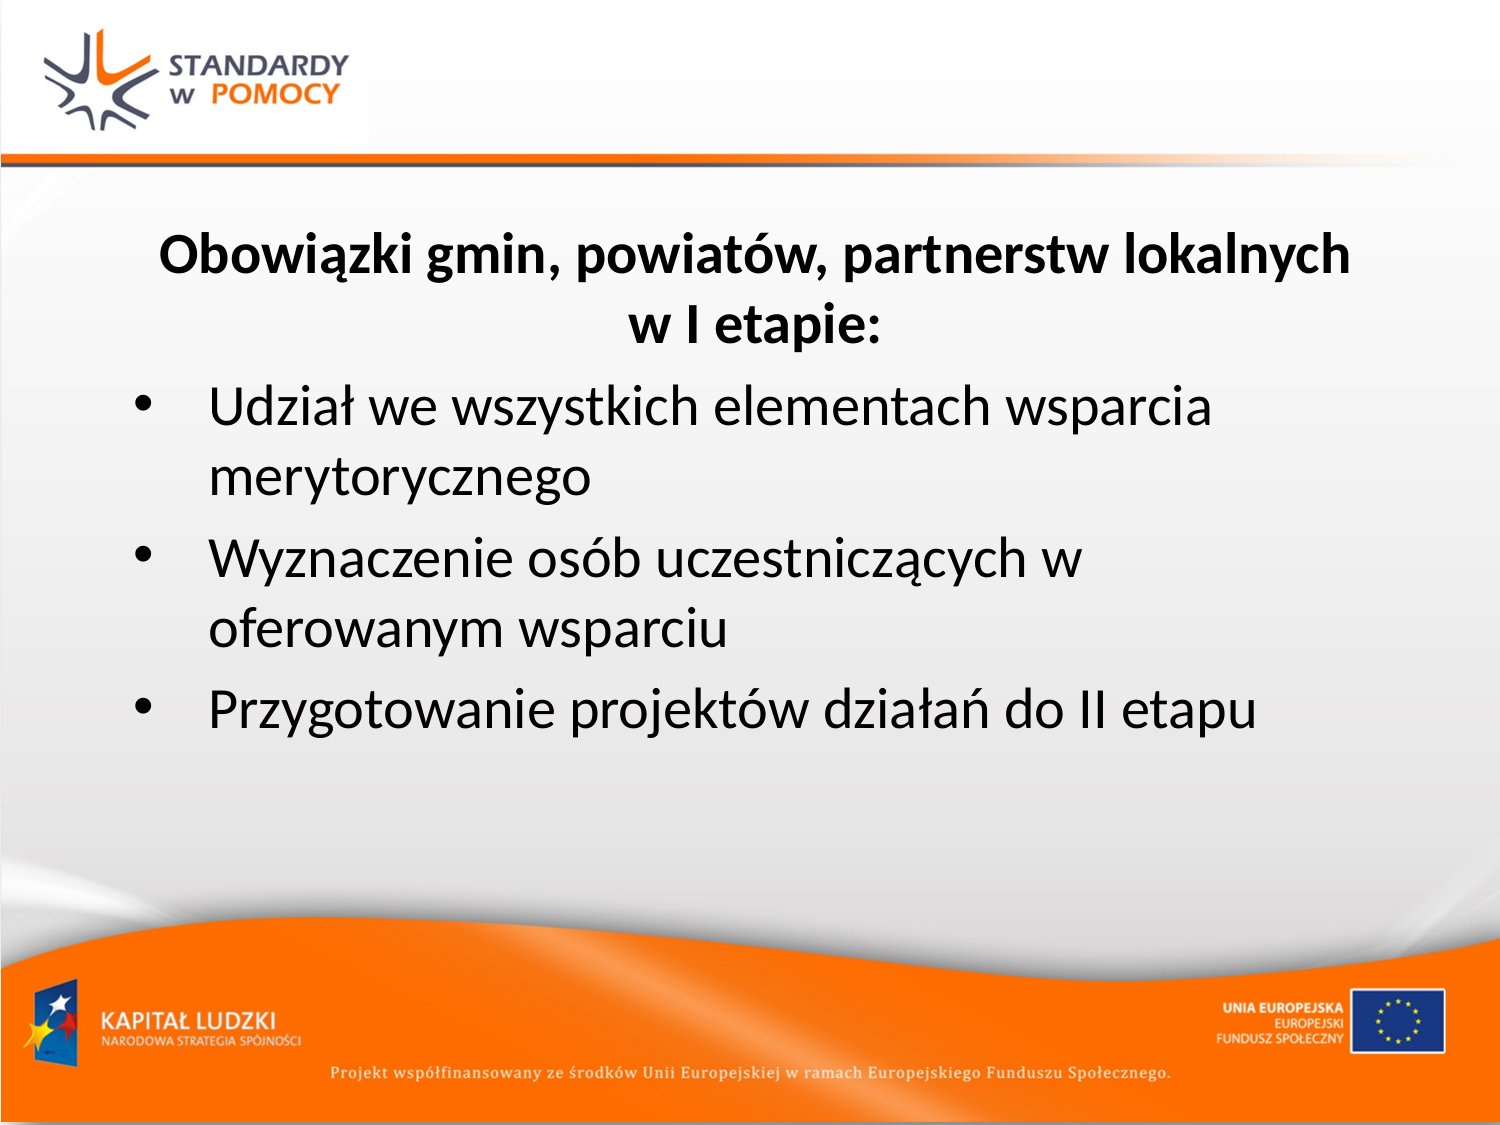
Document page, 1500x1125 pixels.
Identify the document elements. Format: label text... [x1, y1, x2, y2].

picture [0, 0, 1500, 1125]
list Obowiązki gmin, powiatów, partnerstw lokalnych w I etapie: Udział we wszystkich elementach wsparcia merytorycznego Wyznaczenie osób uczestniczących w oferowanym wsparciu Przygotowanie projektów działań do II etapu [118, 207, 1394, 953]
